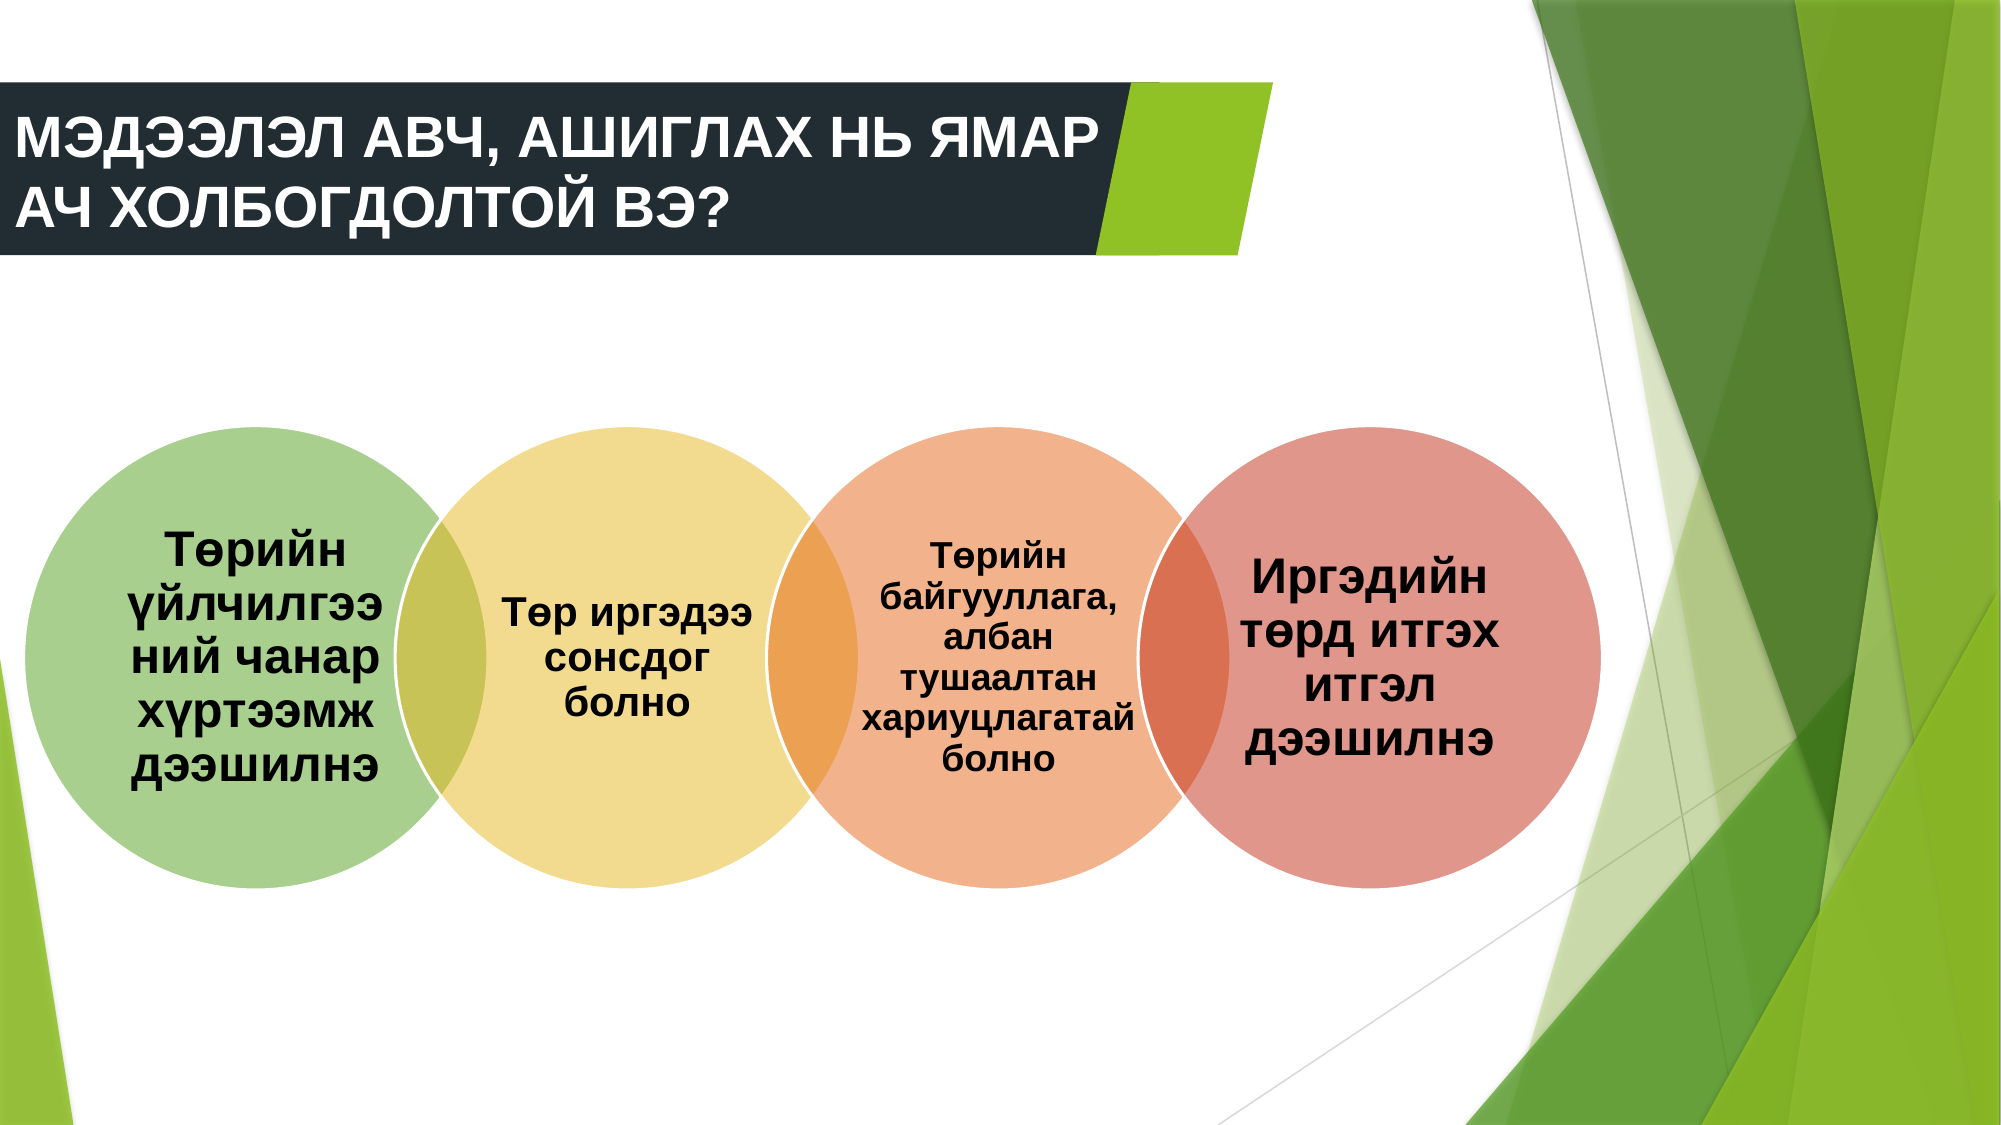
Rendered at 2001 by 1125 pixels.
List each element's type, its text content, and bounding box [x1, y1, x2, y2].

text_box [1094, 80, 1275, 254]
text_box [22, 254, 1604, 1061]
text_box МЭДЭЭЛЭЛ АВЧ, АШИГЛАХ НЬ ЯМАР АЧ ХОЛБОГДОЛТОЙ ВЭ? [0, 81, 1129, 257]
